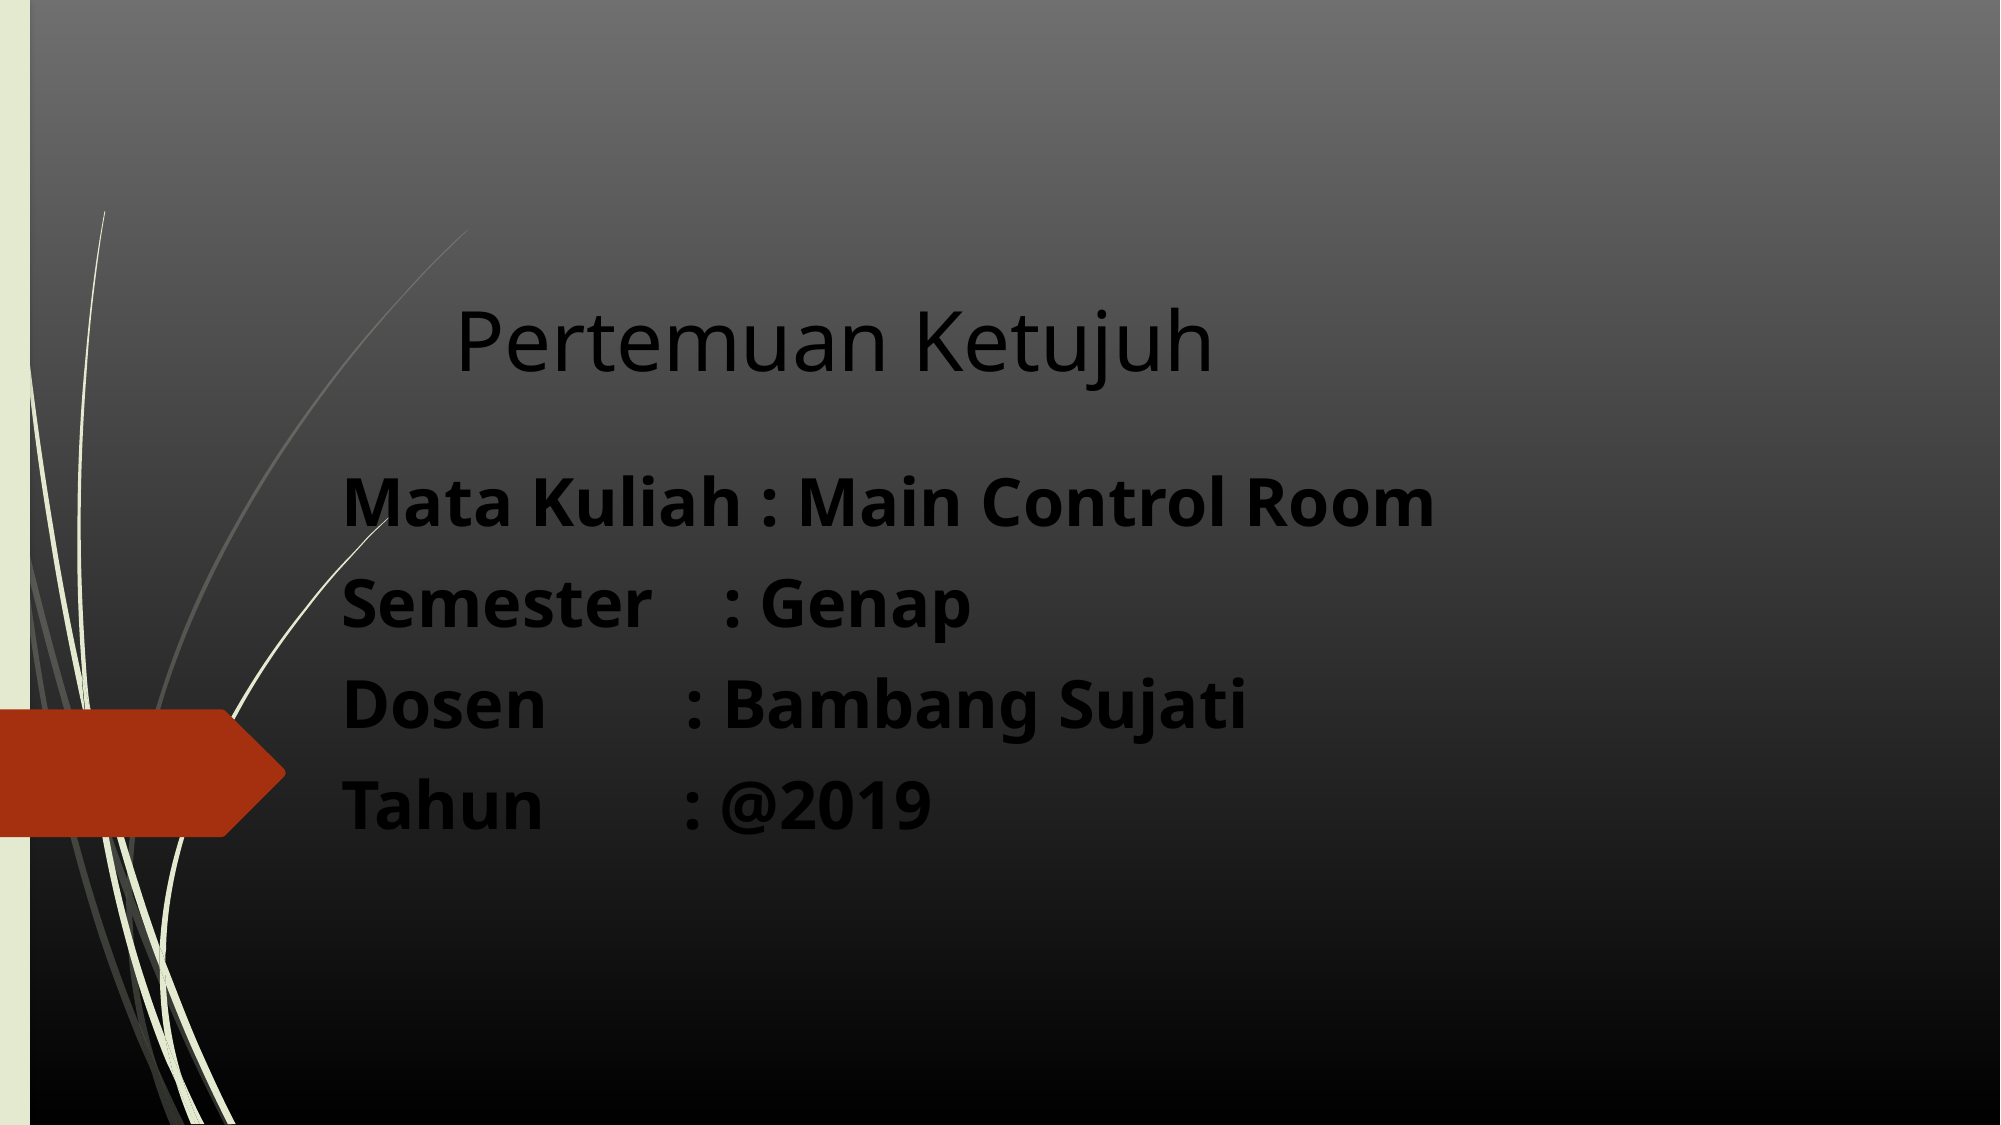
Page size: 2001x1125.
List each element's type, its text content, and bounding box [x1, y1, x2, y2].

subtitle Mata Kuliah : Main Control Room Semester : Genap Dosen : Bambang Sujati Tahun : @2019 [326, 452, 1479, 852]
title Pertemuan Ketujuh [439, 283, 1365, 396]
